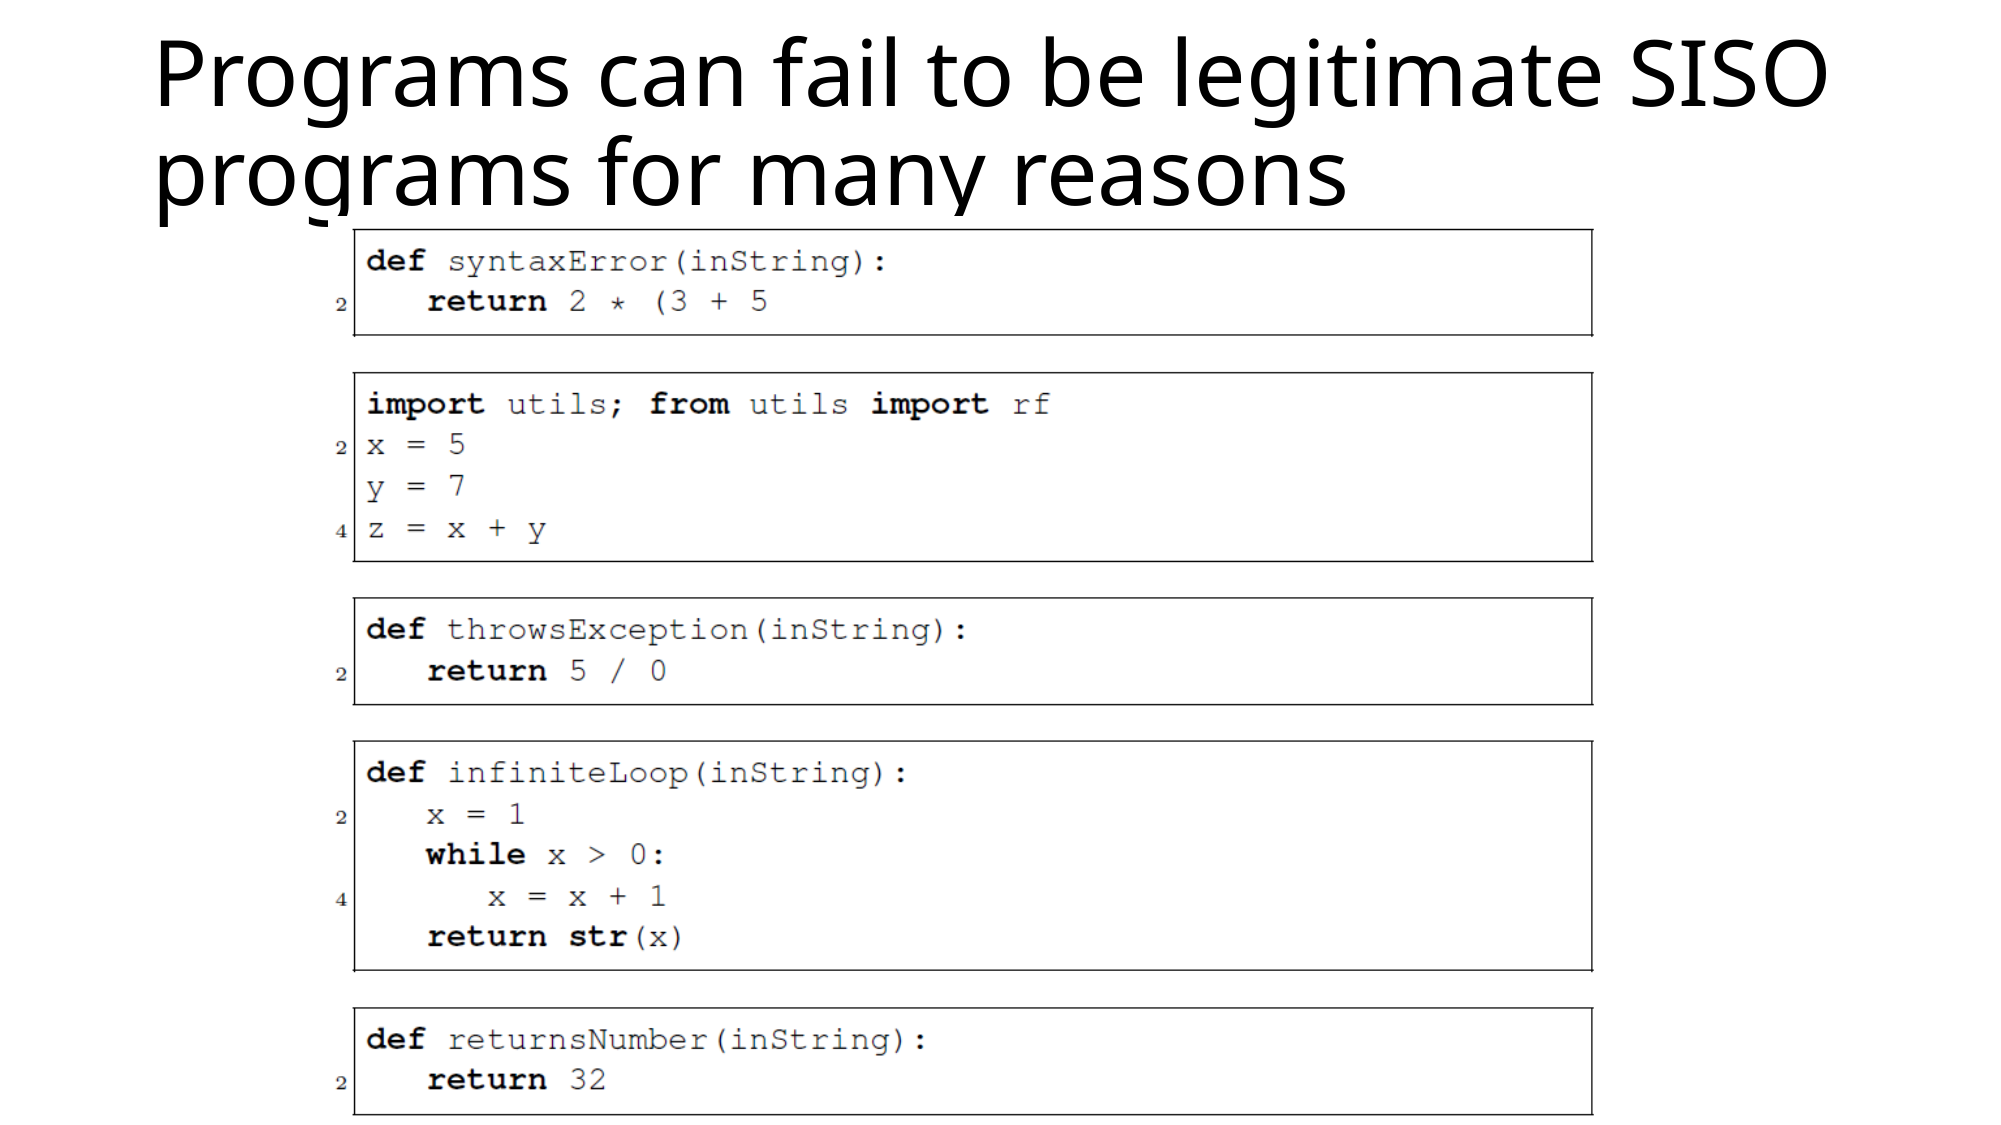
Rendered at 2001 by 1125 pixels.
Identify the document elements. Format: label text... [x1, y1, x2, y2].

title Programs can fail to be legitimate SISO programs for many reasons [137, 17, 1863, 236]
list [328, 216, 1620, 1125]
